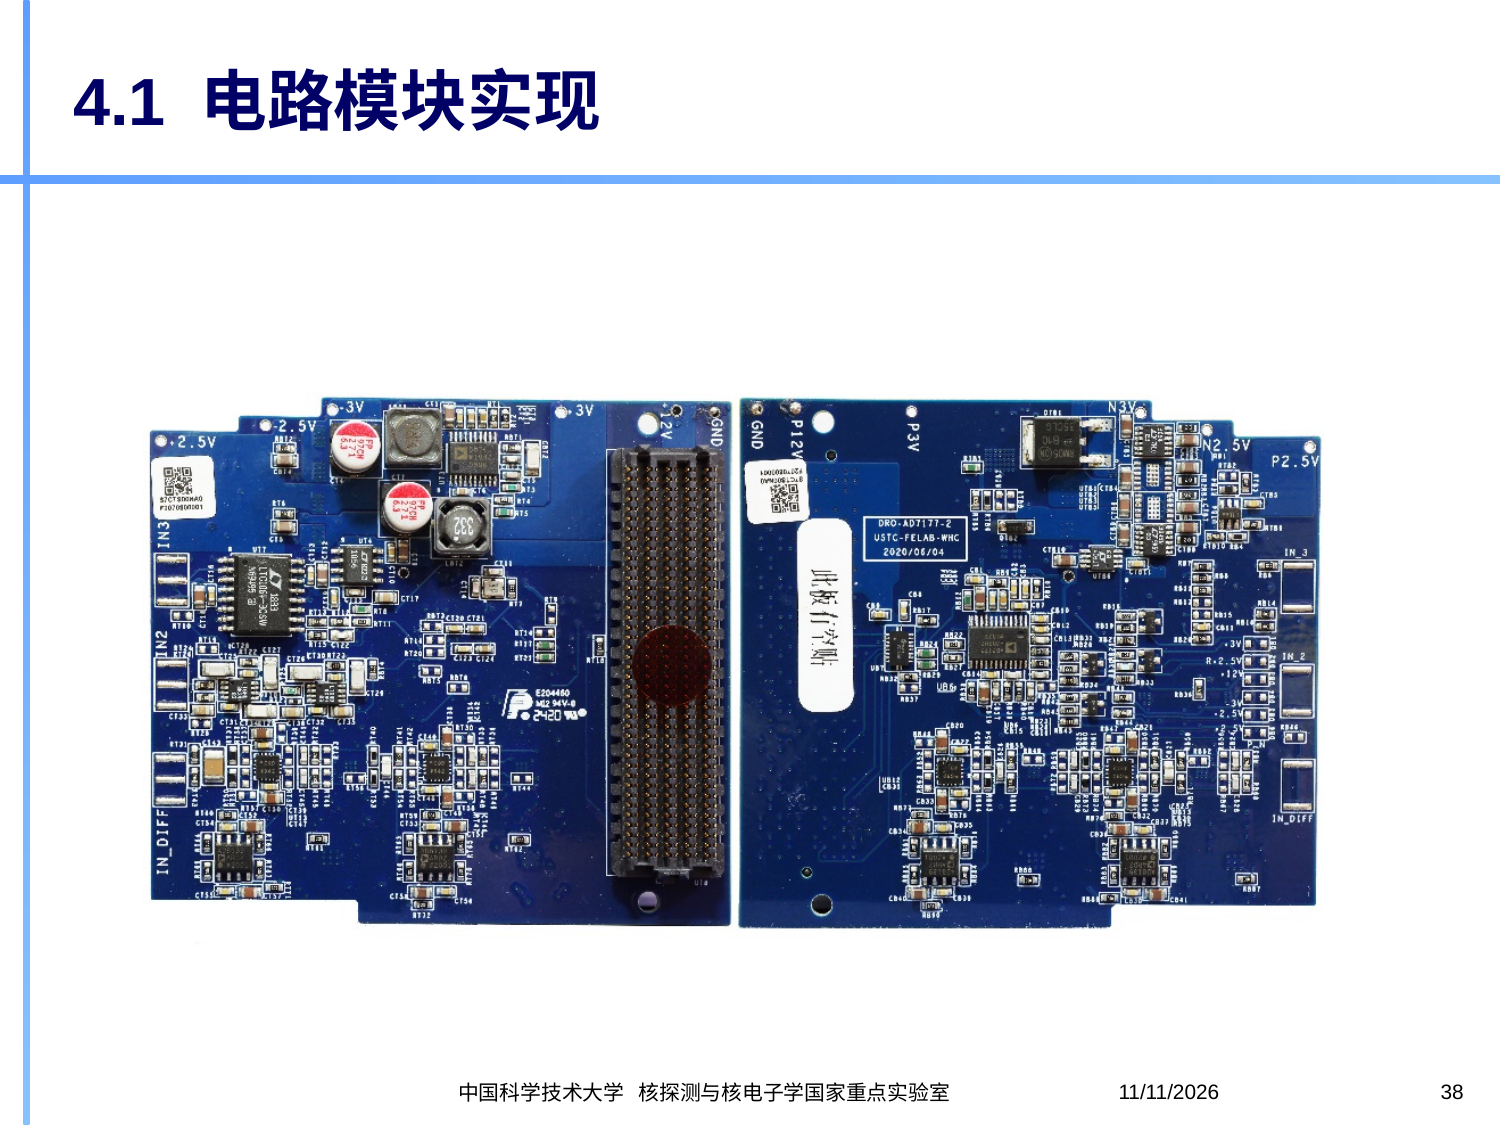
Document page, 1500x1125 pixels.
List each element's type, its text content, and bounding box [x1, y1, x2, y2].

footer 中国科学技术大学 核探测与核电子学国家重点实验室 [435, 1052, 965, 1113]
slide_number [1103, 1051, 1419, 1112]
slide_number 38 [1419, 1051, 1479, 1112]
title 4.1 电路模块实现 [58, 33, 1409, 164]
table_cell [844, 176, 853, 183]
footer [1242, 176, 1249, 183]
picture [142, 375, 1324, 967]
